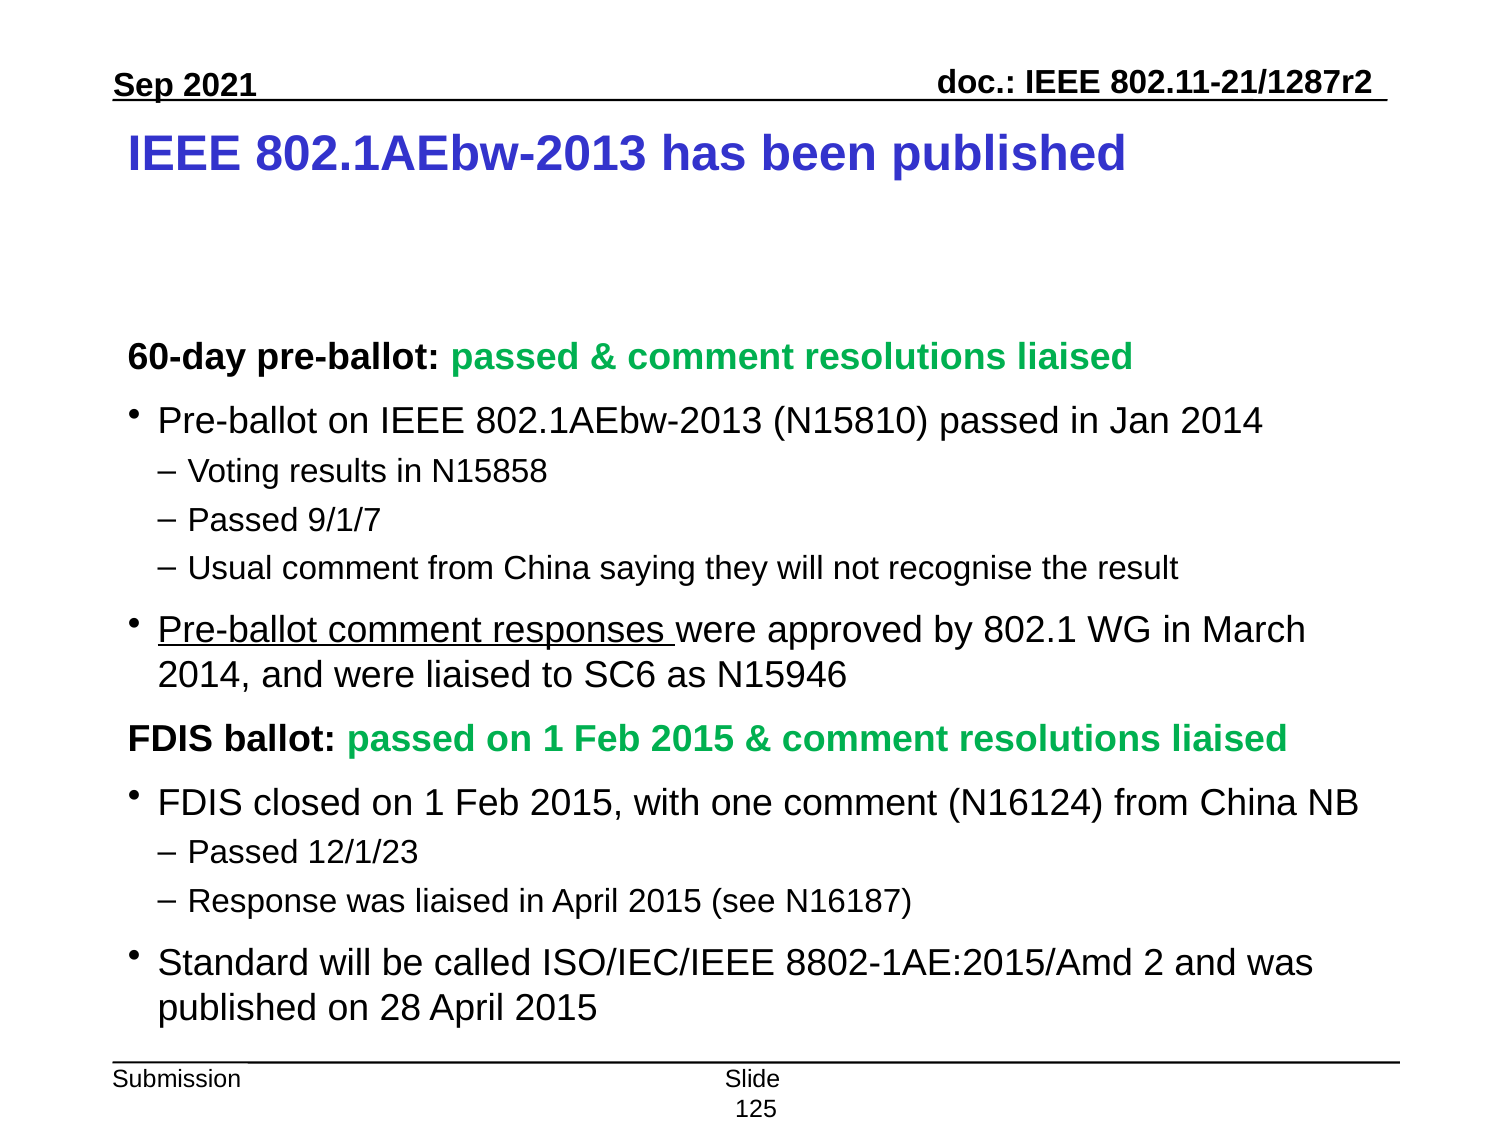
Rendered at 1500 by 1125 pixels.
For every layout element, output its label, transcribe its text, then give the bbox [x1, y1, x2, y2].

slide_number Slide 125 [709, 1061, 803, 1093]
title IEEE 802.1AEbw-2013 has been published [112, 112, 1388, 288]
list 60-day pre-ballot: passed & comment resolutions liaised Pre-ballot on IEEE 802.1AEbw-2013 (N15810) passed in Jan 2014 Voting results in N15858 Passed 9/1/7 Usual comment from China saying they will not recognise the result Pre-ballot comment responses were approved by 802.1 WG in March 2014, and were liaised to SC6 as N15946 FDIS ballot: passed on 1 Feb 2015 & comment resolutions liaised FDIS closed on 1 Feb 2015, with one comment (N16124) from China NB Passed 12/1/23 Response was liaised in April 2015 (see N16187) Standard will be called ISO/IEC/IEEE 8802-1AE:2015/Amd 2 and was published on 28 April 2015 [112, 324, 1388, 1000]
